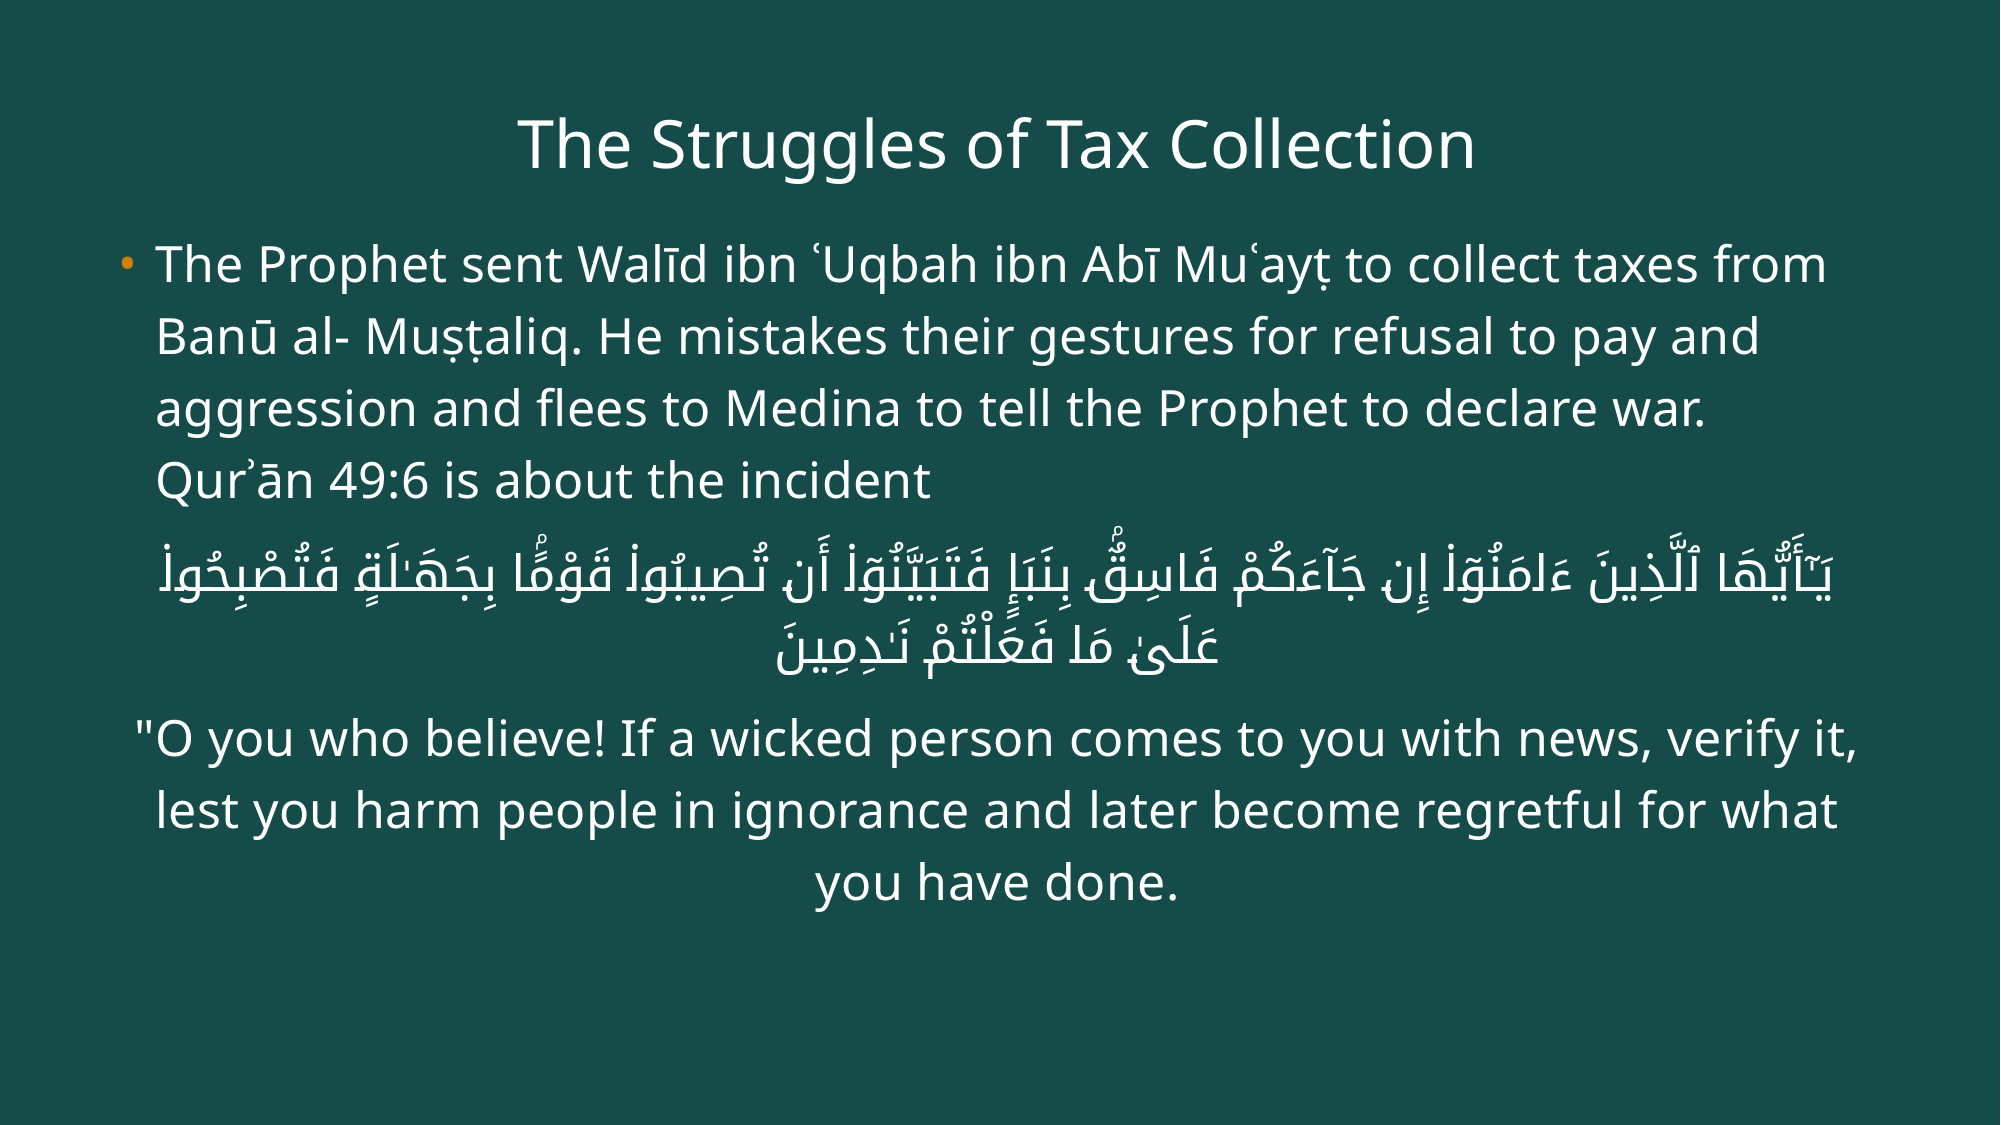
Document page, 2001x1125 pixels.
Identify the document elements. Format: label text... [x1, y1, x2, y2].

list The Prophet sent Walīd ibn ʿUqbah ibn Abī Muʿayṭ to collect taxes from Banū al- Muṣṭaliq. He mistakes their gestures for refusal to pay and aggression and flees to Medina to tell the Prophet to declare war. Qurʾān 49:6 is about the incident يَـٰٓأَيُّهَا ٱلَّذِينَ ءَامَنُوٓا۟ إِن جَآءَكُمْ فَاسِقٌۢ بِنَبَإٍ فَتَبَيَّنُوٓا۟ أَن تُصِيبُوا۟ قَوْمًۢا بِجَهَـٰلَةٍ فَتُصْبِحُوا۟ عَلَىٰ مَا فَعَلْتُمْ نَـٰدِمِينَ "O you who believe! If a wicked person comes to you with news, verify it, lest you harm people in ignorance and later become regretful for what you have done. [118, 220, 1878, 947]
title The Struggles of Tax Collection [118, 101, 1878, 220]
